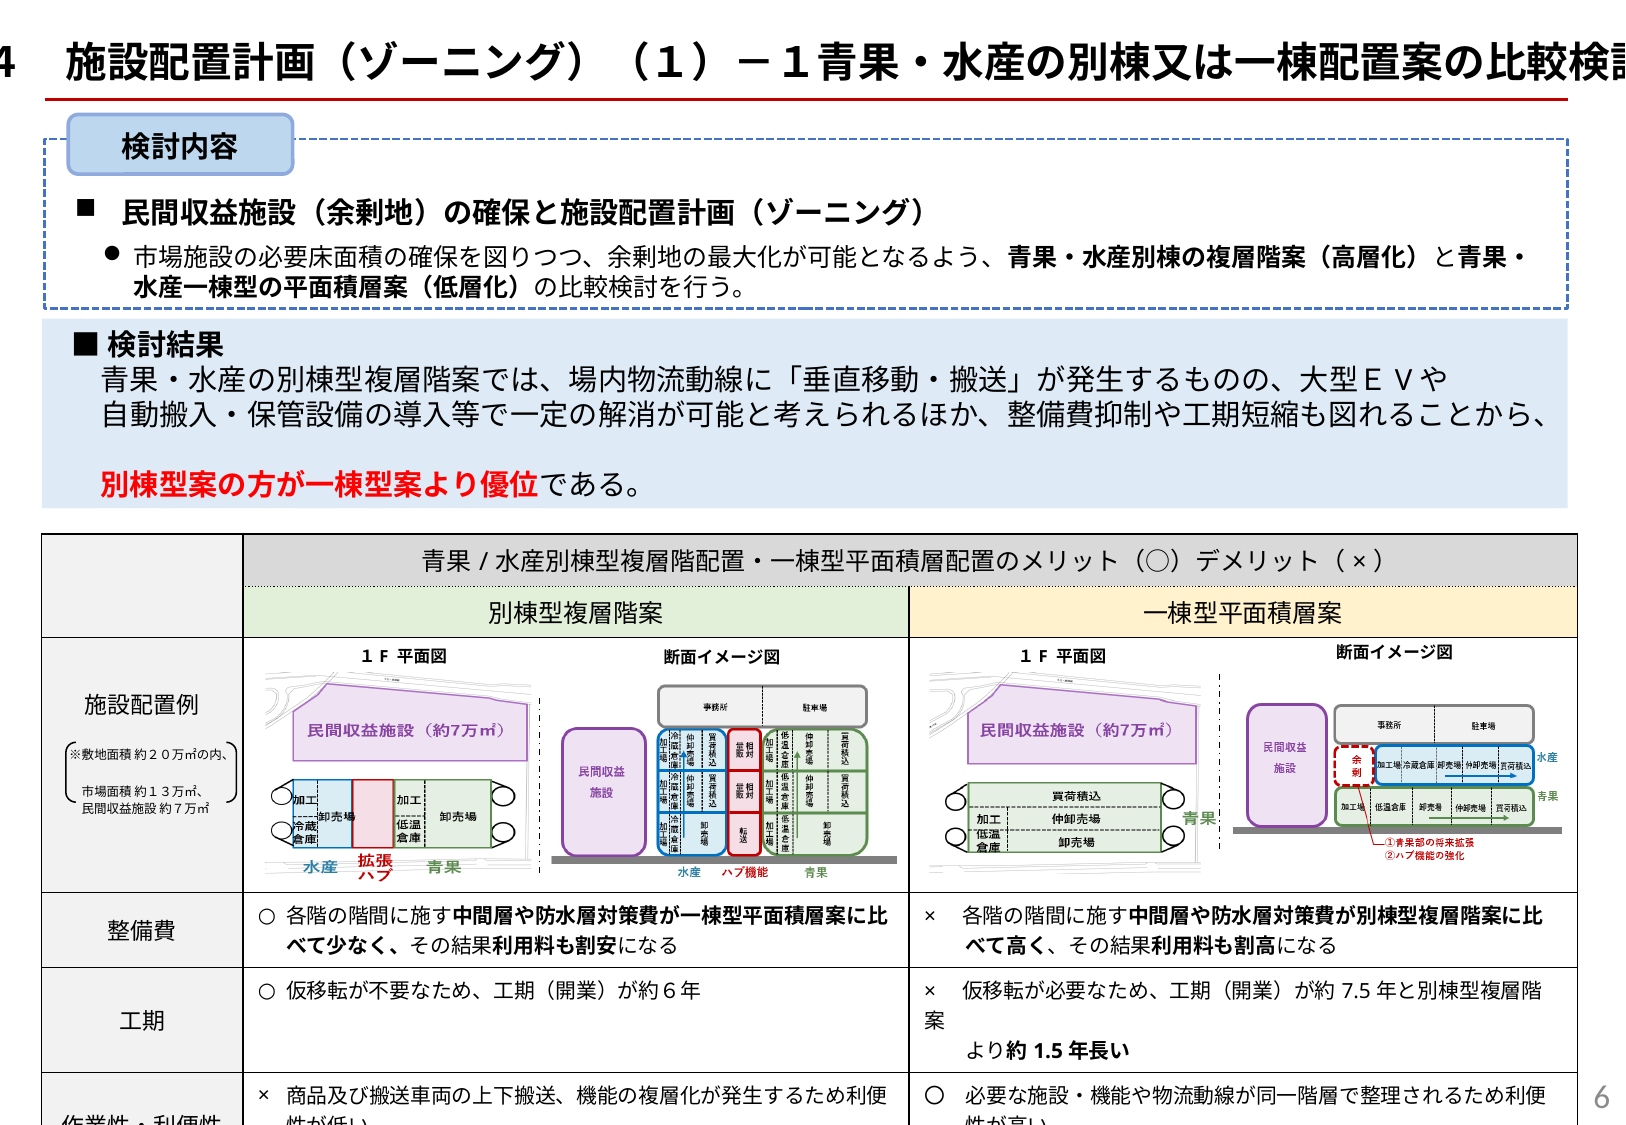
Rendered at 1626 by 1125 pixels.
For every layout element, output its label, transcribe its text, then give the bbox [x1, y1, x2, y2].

text_box 検討内容 [66, 112, 295, 177]
table_cell 一棟型平面積層案 [910, 586, 1577, 637]
text_box １F 平面図 [343, 638, 463, 671]
text_box 断面イメージ図 [1321, 634, 1479, 671]
text_box １F 平面図 [1002, 638, 1122, 671]
table_cell [910, 638, 1577, 892]
text_box ■検討結果 青果・水産の別棟型複層階案では、場内物流動線に「垂直移動・搬送」が発生するものの、大型ＥVや 自動搬入・保管設備の導入等で一定の解消が可能と考えられるほか、整備費抑制や工期短縮も図れることから、 別棟型案の方が一棟型案より優位である。 [41, 318, 1568, 509]
table_cell 工期 [42, 968, 242, 1072]
table_cell 別棟型複層階案 [244, 586, 908, 637]
table_header [42, 535, 242, 637]
table_cell 作業性・利便性 [42, 1073, 242, 1125]
table_cell 各階の階間に施す中間層や防水層対策費が一棟型平面積層案に比べて少なく、その結果利用料も割安になる [244, 893, 908, 967]
table_cell 〇 必要な施設・機能や物流動線が同一階層で整理されるため利便 性が高い × 一階と二階で作業効率や利便性に差が出る [910, 1073, 1245, 1125]
text_box 断面イメージ図 [648, 639, 807, 676]
table_cell 仮移転が不要なため、工期（開業）が約６年 [244, 968, 908, 1072]
table_cell [244, 638, 908, 892]
text_box [65, 741, 238, 803]
text_box ４ 施設配置計画（ゾーニング）（１）－１青果・水産の別棟又は一棟配置案の比較検討 [0, 28, 1625, 94]
table_cell × 各階の階間に施す中間層や防水層対策費が別棟型複層階案に比 べて高く、その結果利用料も割高になる [910, 893, 1577, 967]
table_cell 施設配置例 ※敷地面積 約２０万㎡の内、 市場面積 約１３万㎡、 民間収益施設 約７万㎡ [42, 638, 242, 892]
table_header 青果/水産別棟型複層階配置・一棟型平面積層配置のメリット（○）デメリット（×） [244, 535, 1577, 586]
table_cell 整備費 [42, 893, 242, 967]
picture [1229, 692, 1574, 864]
text_box 民間収益施設（余剰地）の確保と施設配置計画（ゾーニング） 市場施設の必要床面積の確保を図りつつ、余剰地の最大化が可能となるよう、青果・水産別棟の複層階案（高層化）と青果・水産一棟型の平面積層案（低層化）の比較検討を行う。 [44, 139, 1568, 309]
slide_number 6 [1245, 1065, 1625, 1125]
picture [929, 672, 1220, 874]
picture [265, 672, 539, 884]
table_cell × 仮移転が必要なため、工期（開業）が約7.5年と別棟型複層階案 より約1.5年長い [910, 968, 1577, 1072]
picture [549, 680, 901, 882]
table_cell 商品及び搬送車両の上下搬送、機能の複層化が発生するため利便性が低い [244, 1073, 908, 1125]
